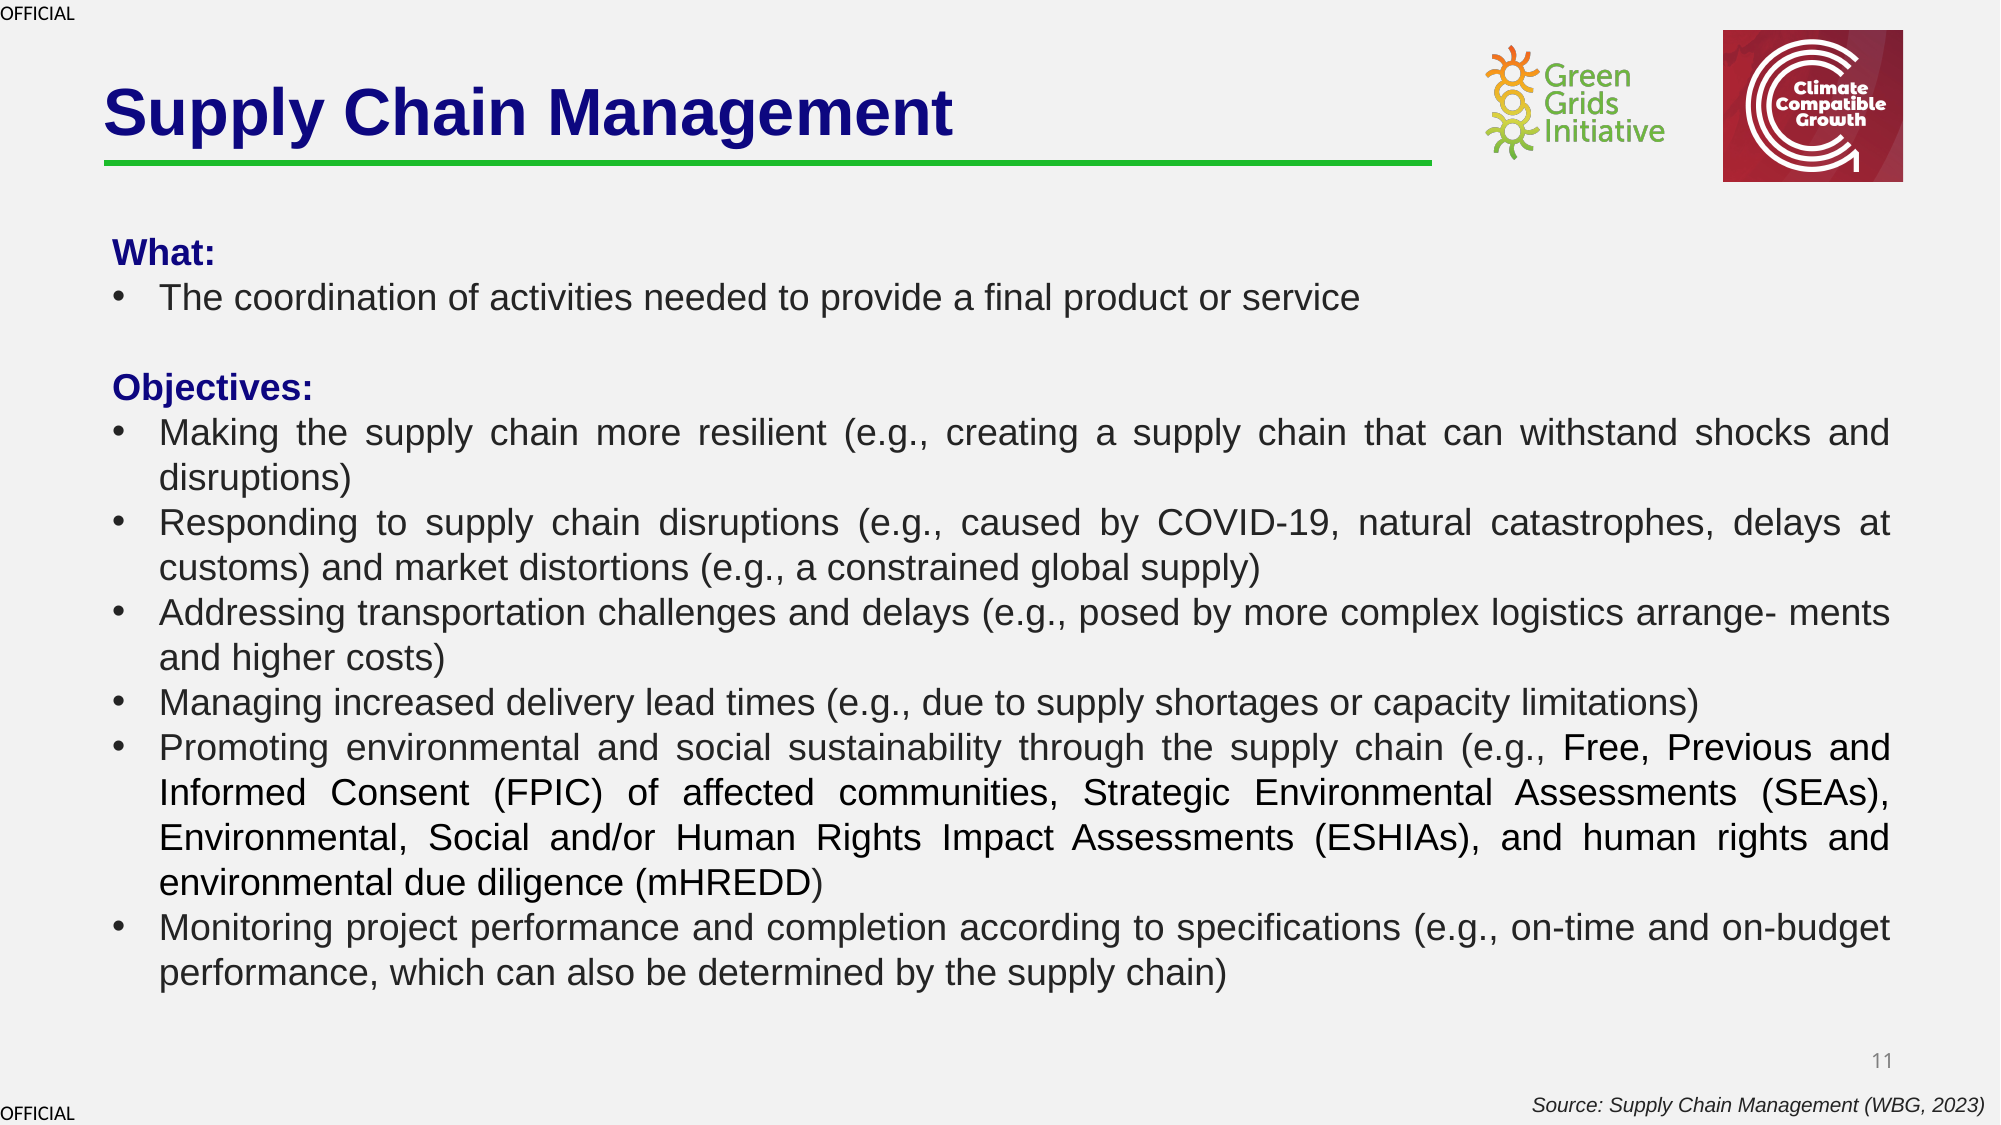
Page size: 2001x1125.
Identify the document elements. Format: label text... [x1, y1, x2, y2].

picture [1485, 45, 1666, 164]
picture [1723, 30, 1904, 182]
title Supply Chain Management [103, 78, 1433, 151]
text_box Source: Supply Chain Management (WBG, 2023) [1265, 1084, 2000, 1125]
text_box What: The coordination of activities needed to provide a final product or service Objectives: Making the supply chain more resilient (e.g., creating a supply chain that can withstand shocks and disruptions) Responding to supply chain disruptions (e.g., caused by COVID-19, natural catastrophes, delays at customs) and market distortions (e.g., a constrained global supply) Addressing transportation challenges and delays (e.g., posed by more complex logistics arrange- ments and higher costs) Managing increased delivery lead times (e.g., due to supply shortages or capacity limitations) Promoting environmental and social sustainability through the supply chain (e.g., Free, Previous and Informed Consent (FPIC) of affected communities, Strategic Environmental Assessments (SEAs), Environmental, Social and/or Human Rights Impact Assessments (ESHIAs), and human rights and environmental due diligence (mHREDD) Monitoring project performance and completion according to specifications (e.g., on-time and on-budget performance, which can also be determined by the supply chain) [97, 220, 1907, 1001]
